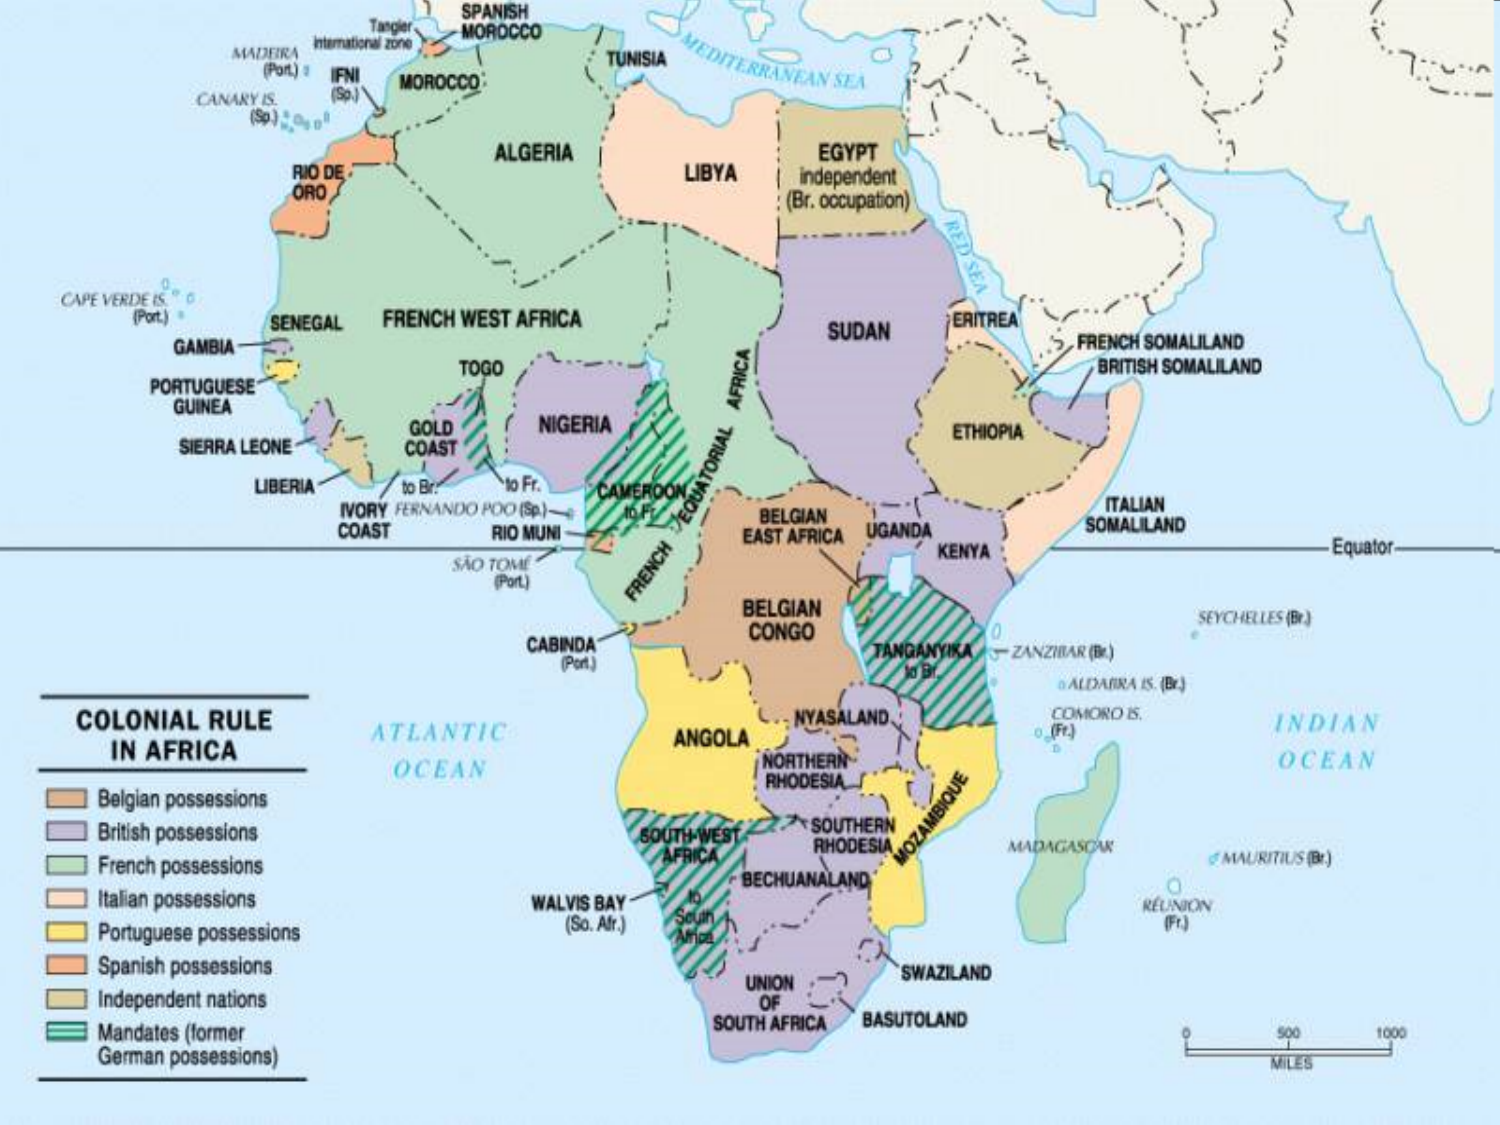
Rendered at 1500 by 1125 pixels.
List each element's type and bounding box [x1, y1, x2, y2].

list [0, 0, 1500, 1125]
